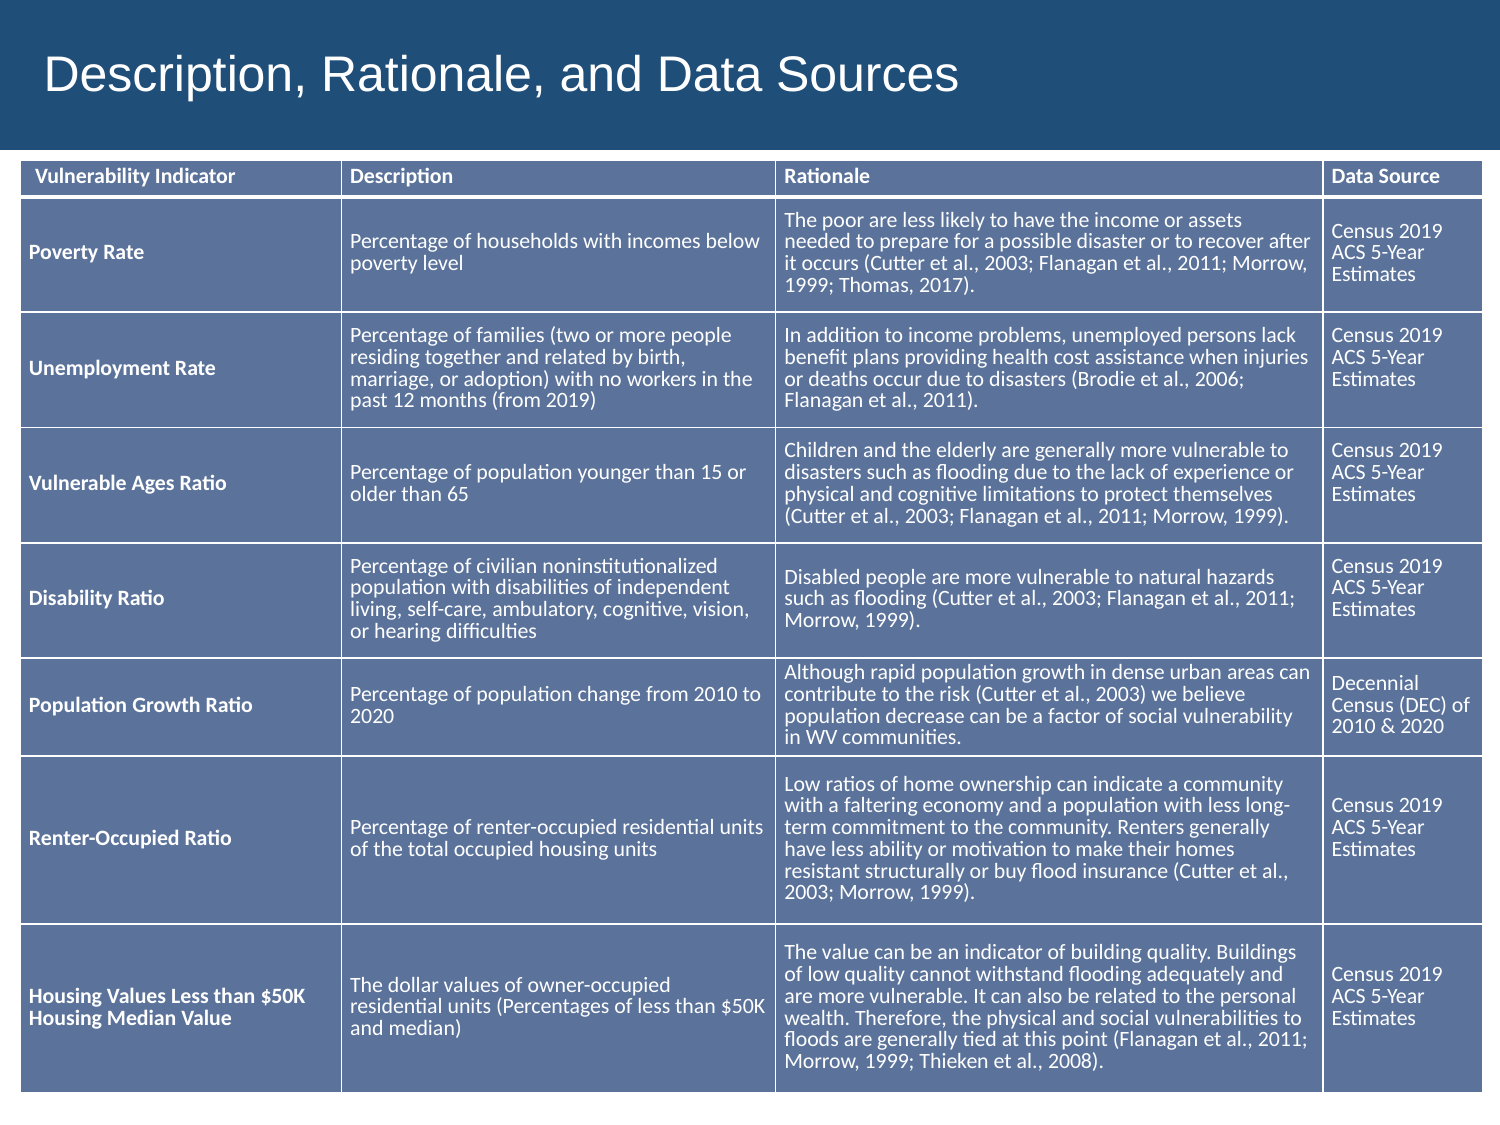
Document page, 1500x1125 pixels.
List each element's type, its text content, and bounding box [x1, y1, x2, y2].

table_cell Poverty Rate [21, 199, 341, 311]
table_cell Disability Ratio [21, 544, 341, 657]
table_cell Disabled people are more vulnerable to natural hazards such as flooding (Cutter et al., 2003; Flanagan et al., 2011; Morrow, 1999). [776, 544, 1322, 657]
table_cell Percentage of civilian noninstitutionalized population with disabilities of independent living, self-care, ambulatory, cognitive, vision, or hearing difficulties [342, 544, 775, 657]
table_cell The poor are less likely to have the income or assets needed to prepare for a possible disaster or to recover after it occurs (Cutter et al., 2003; Flanagan et al., 2011; Morrow, 1999; Thomas, 2017). [776, 199, 1322, 311]
table_cell The value can be an indicator of building quality. Buildings of low quality cannot withstand flooding adequately and are more vulnerable. It can also be related to the personal wealth. Therefore, the physical and social vulnerabilities to floods are generally tied at this point (Flanagan et al., 2011; Morrow, 1999; Thieken et al., 2008). [776, 925, 1322, 1092]
table_cell Census 2019 ACS 5-Year Estimates [1324, 199, 1482, 311]
table_cell Census 2019 ACS 5-Year Estimates [1324, 313, 1482, 427]
table_cell Census 2019 ACS 5-Year Estimates [1324, 925, 1482, 1092]
table_cell Percentage of population younger than 15 or older than 65 [342, 428, 775, 542]
table_cell Percentage of population change from 2010 to 2020 [342, 659, 775, 755]
table_cell Percentage of renter-occupied residential units of the total occupied housing units [342, 757, 775, 923]
table_header Vulnerability Indicator [21, 161, 341, 195]
table_cell Housing Values Less than $50K Housing Median Value [21, 925, 341, 1092]
table_cell Census 2019 ACS 5-Year Estimates [1324, 428, 1482, 542]
table_cell Children and the elderly are generally more vulnerable to disasters such as flooding due to the lack of experience or physical and cognitive limitations to protect themselves (Cutter et al., 2003; Flanagan et al., 2011; Morrow, 1999). [776, 428, 1322, 542]
table_cell In addition to income problems, unemployed persons lack benefit plans providing health cost assistance when injuries or deaths occur due to disasters (Brodie et al., 2006; Flanagan et al., 2011). [776, 313, 1322, 427]
table_cell Percentage of households with incomes below poverty level [342, 199, 775, 311]
table_cell Unemployment Rate [21, 313, 341, 427]
table_cell Renter-Occupied Ratio [21, 757, 341, 923]
table_cell Although rapid population growth in dense urban areas can contribute to the risk (Cutter et al., 2003) we believe population decrease can be a factor of social vulnerability in WV communities. [776, 659, 1322, 755]
table_cell Low ratios of home ownership can indicate a community with a faltering economy and a population with less long-term commitment to the community. Renters generally have less ability or motivation to make their homes resistant structurally or buy flood insurance (Cutter et al., 2003; Morrow, 1999). [776, 757, 1322, 923]
table_cell Census 2019 ACS 5-Year Estimates [1324, 757, 1482, 923]
table_header Rationale [776, 161, 1322, 195]
table_cell Percentage of families (two or more people residing together and related by birth, marriage, or adoption) with no workers in the past 12 months (from 2019) [342, 313, 775, 427]
table_cell Census 2019 ACS 5-Year Estimates [1324, 544, 1482, 657]
text_box Description, Rationale, and Data Sources [0, 0, 1500, 150]
table_cell Population Growth Ratio [21, 659, 341, 755]
table_header Data Source [1324, 161, 1482, 195]
table_header Description [342, 161, 775, 195]
table_cell Vulnerable Ages Ratio [21, 428, 341, 542]
table_cell Decennial Census (DEC) of 2010 & 2020 [1324, 659, 1482, 755]
table_cell The dollar values of owner-occupied residential units (Percentages of less than $50K and median) [342, 925, 775, 1092]
